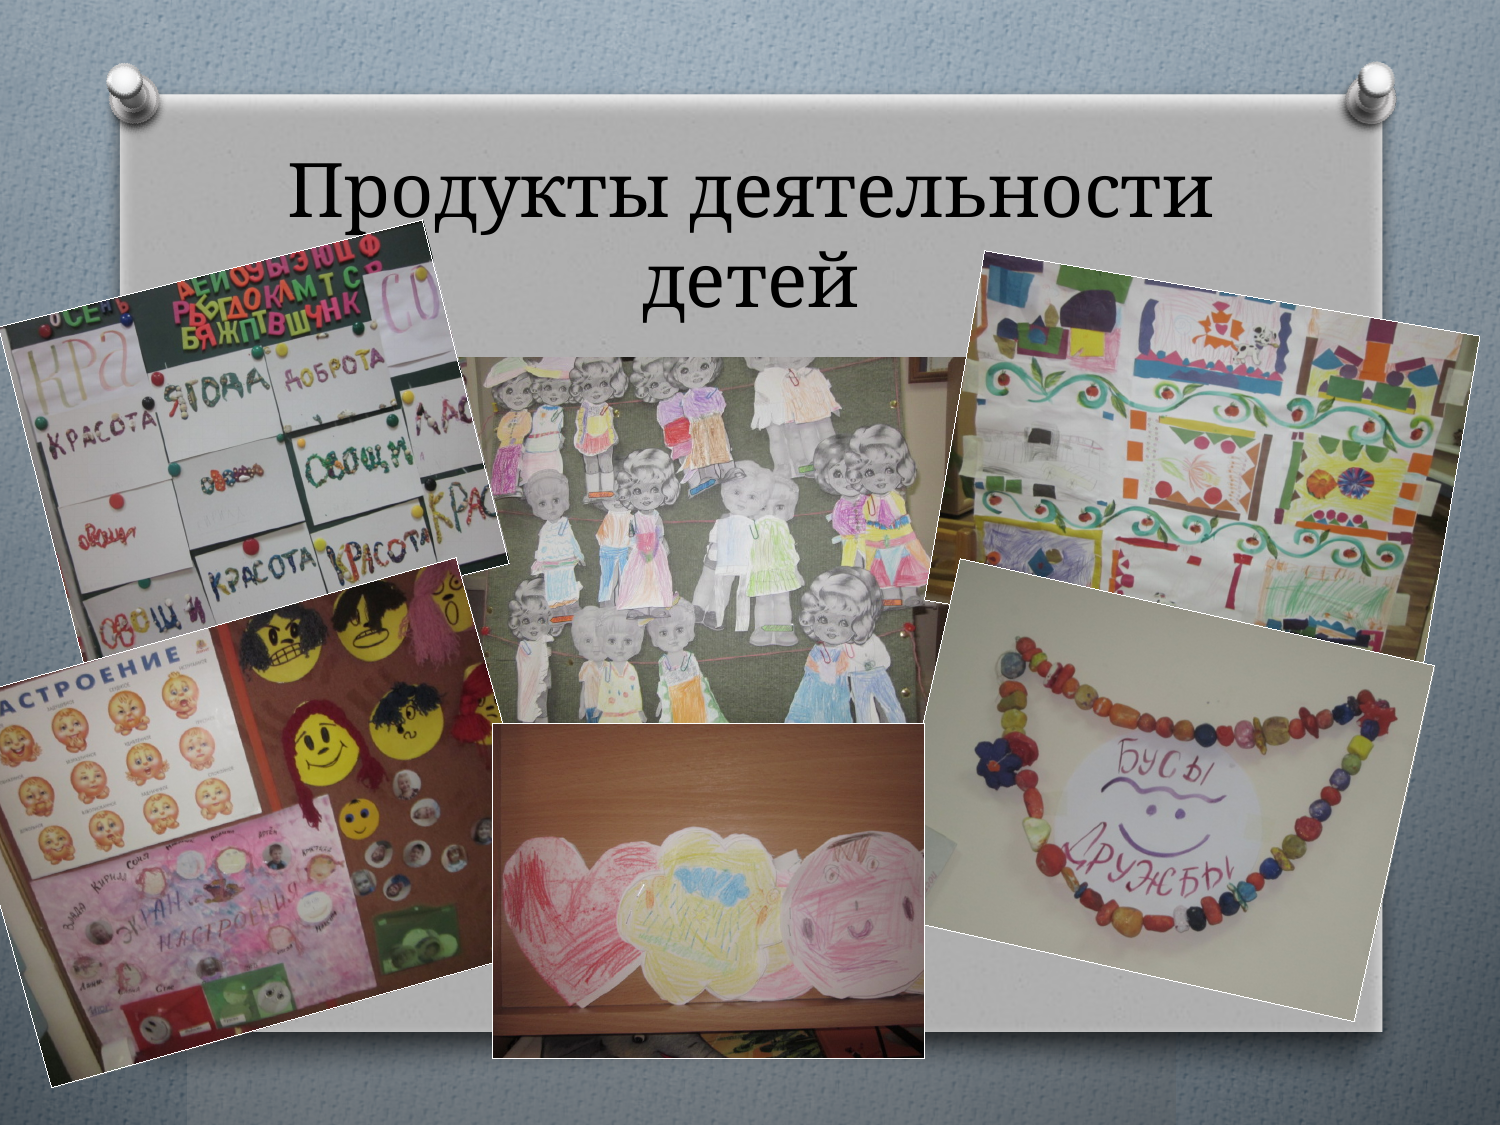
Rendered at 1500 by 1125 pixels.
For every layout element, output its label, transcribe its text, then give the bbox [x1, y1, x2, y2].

title Продукты деятельности детей [179, 134, 1323, 332]
picture [1317, 35, 1439, 156]
picture [75, 29, 198, 153]
picture [0, 221, 1479, 1087]
